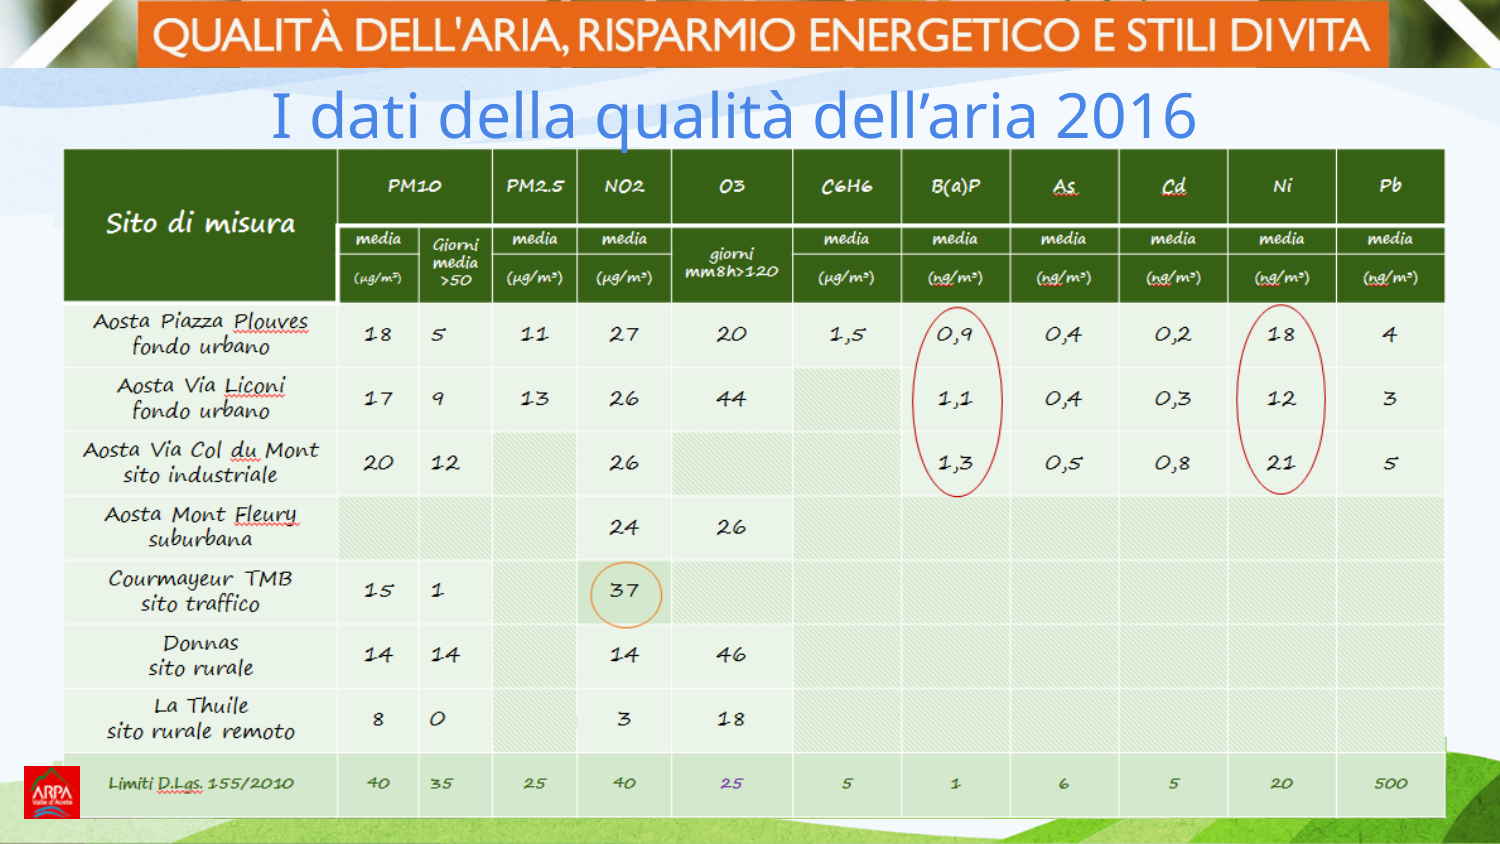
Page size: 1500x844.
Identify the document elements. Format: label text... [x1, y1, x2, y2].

text_box I dati della qualità dell’aria 2016 [24, 77, 1447, 175]
picture [0, 0, 1500, 844]
